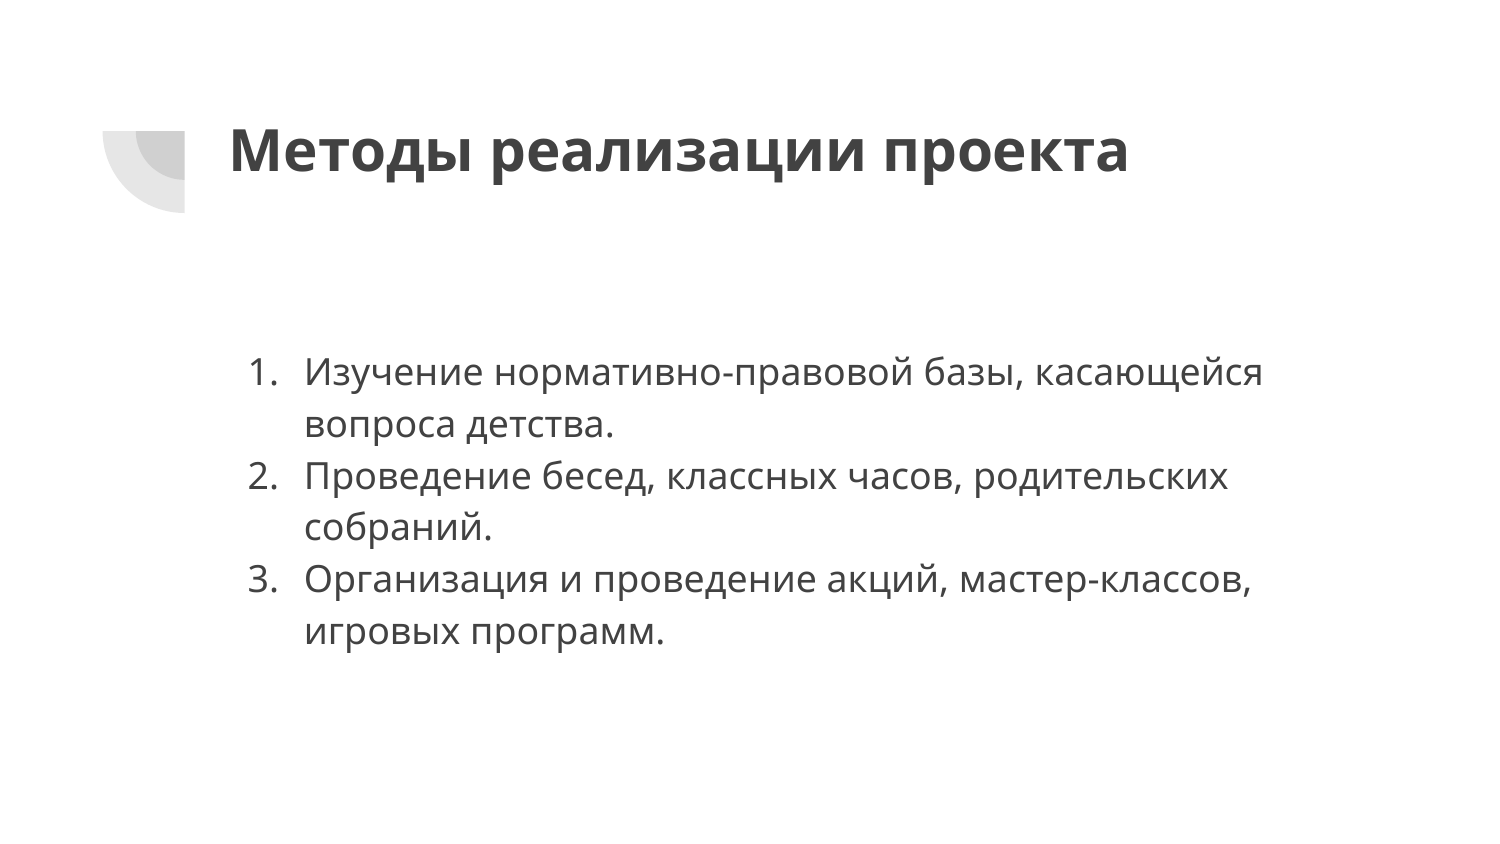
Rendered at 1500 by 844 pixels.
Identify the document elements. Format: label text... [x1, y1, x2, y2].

list Изучение нормативно-правовой базы, касающейся вопроса детства. Проведение бесед, классных часов, родительских собраний. Организация и проведение акций, мастер-классов, игровых программ. [213, 326, 1368, 744]
title Методы реализации проекта [213, 98, 1368, 263]
